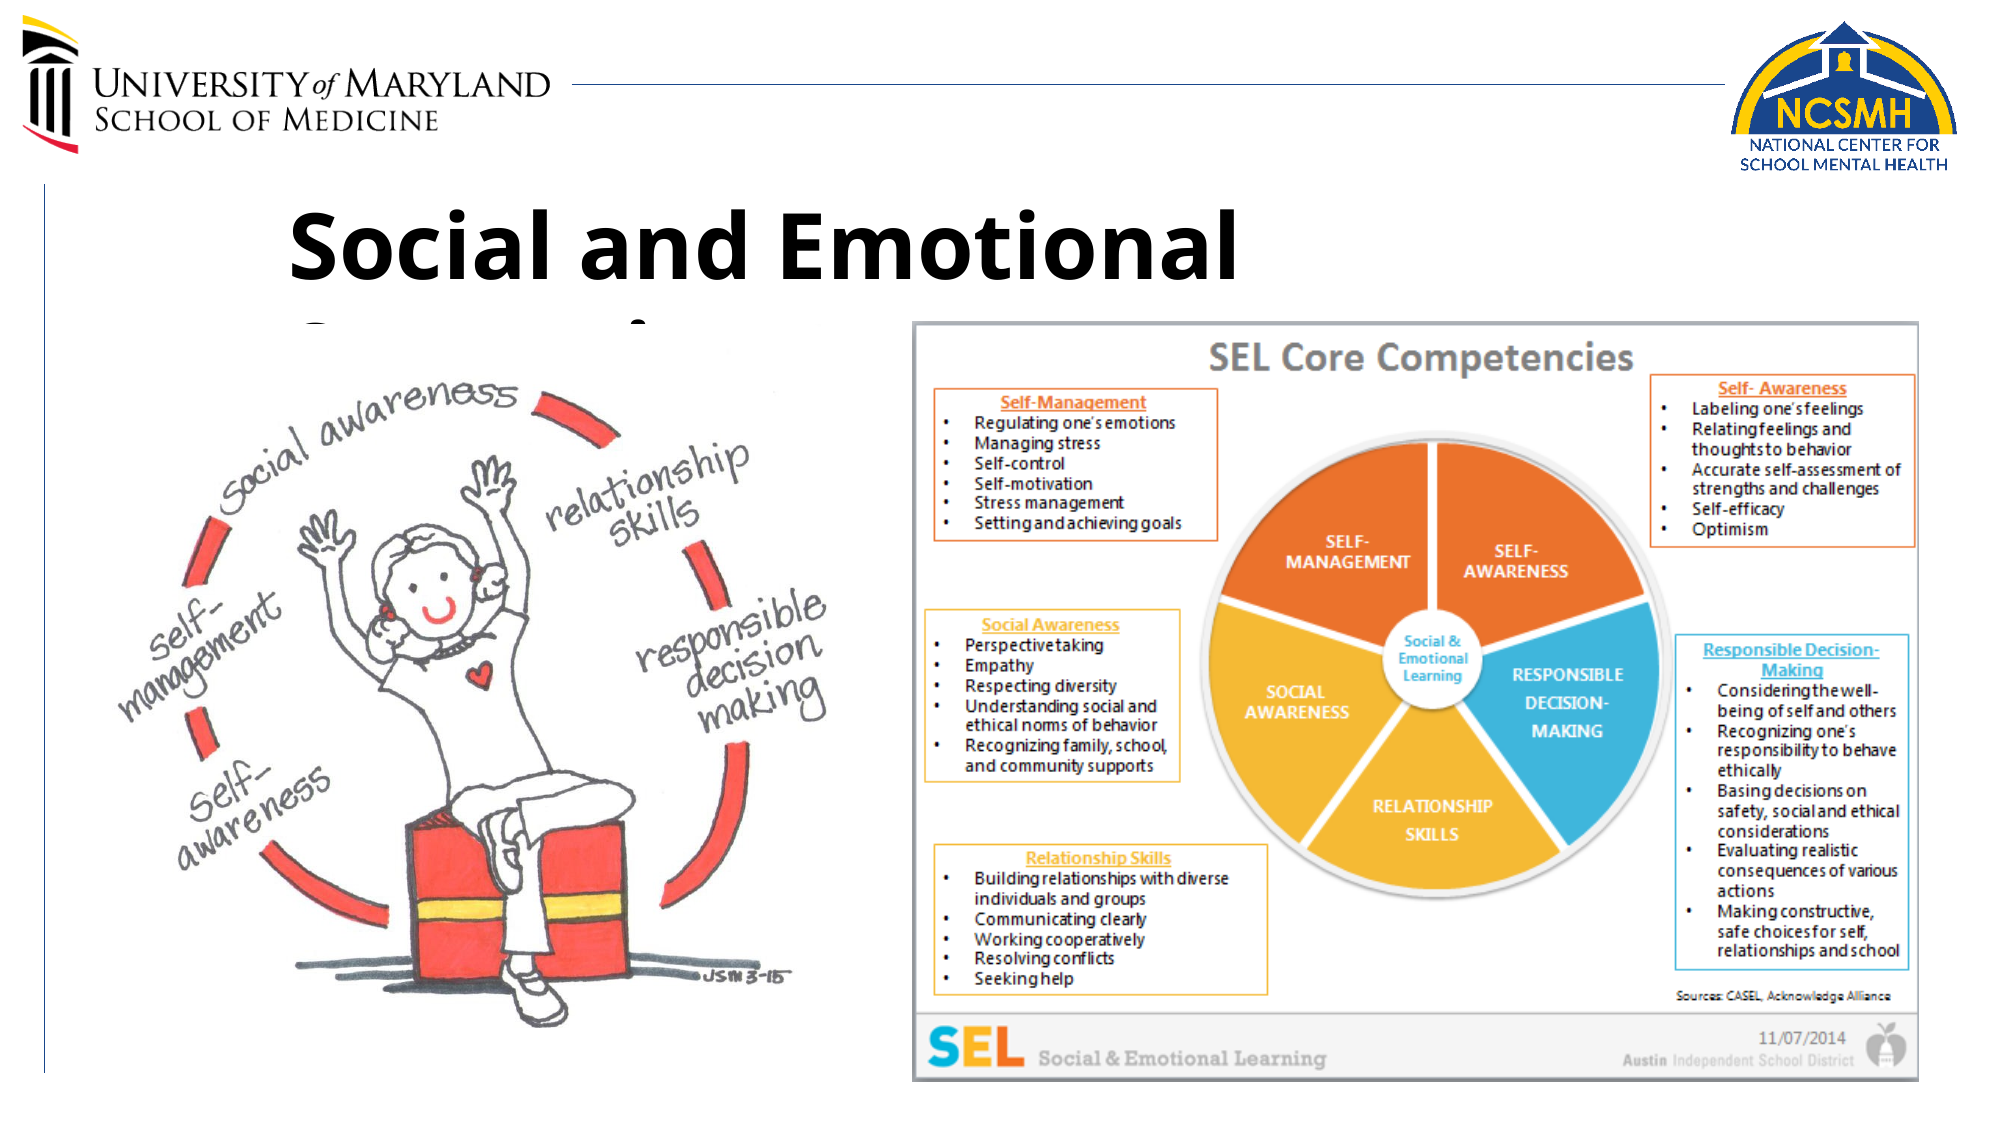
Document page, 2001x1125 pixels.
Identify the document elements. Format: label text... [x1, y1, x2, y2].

picture [1731, 21, 1957, 171]
title Social and Emotional Strategies [286, 186, 1647, 409]
picture [112, 324, 827, 1028]
picture [912, 321, 1919, 1082]
picture [22, 15, 550, 154]
